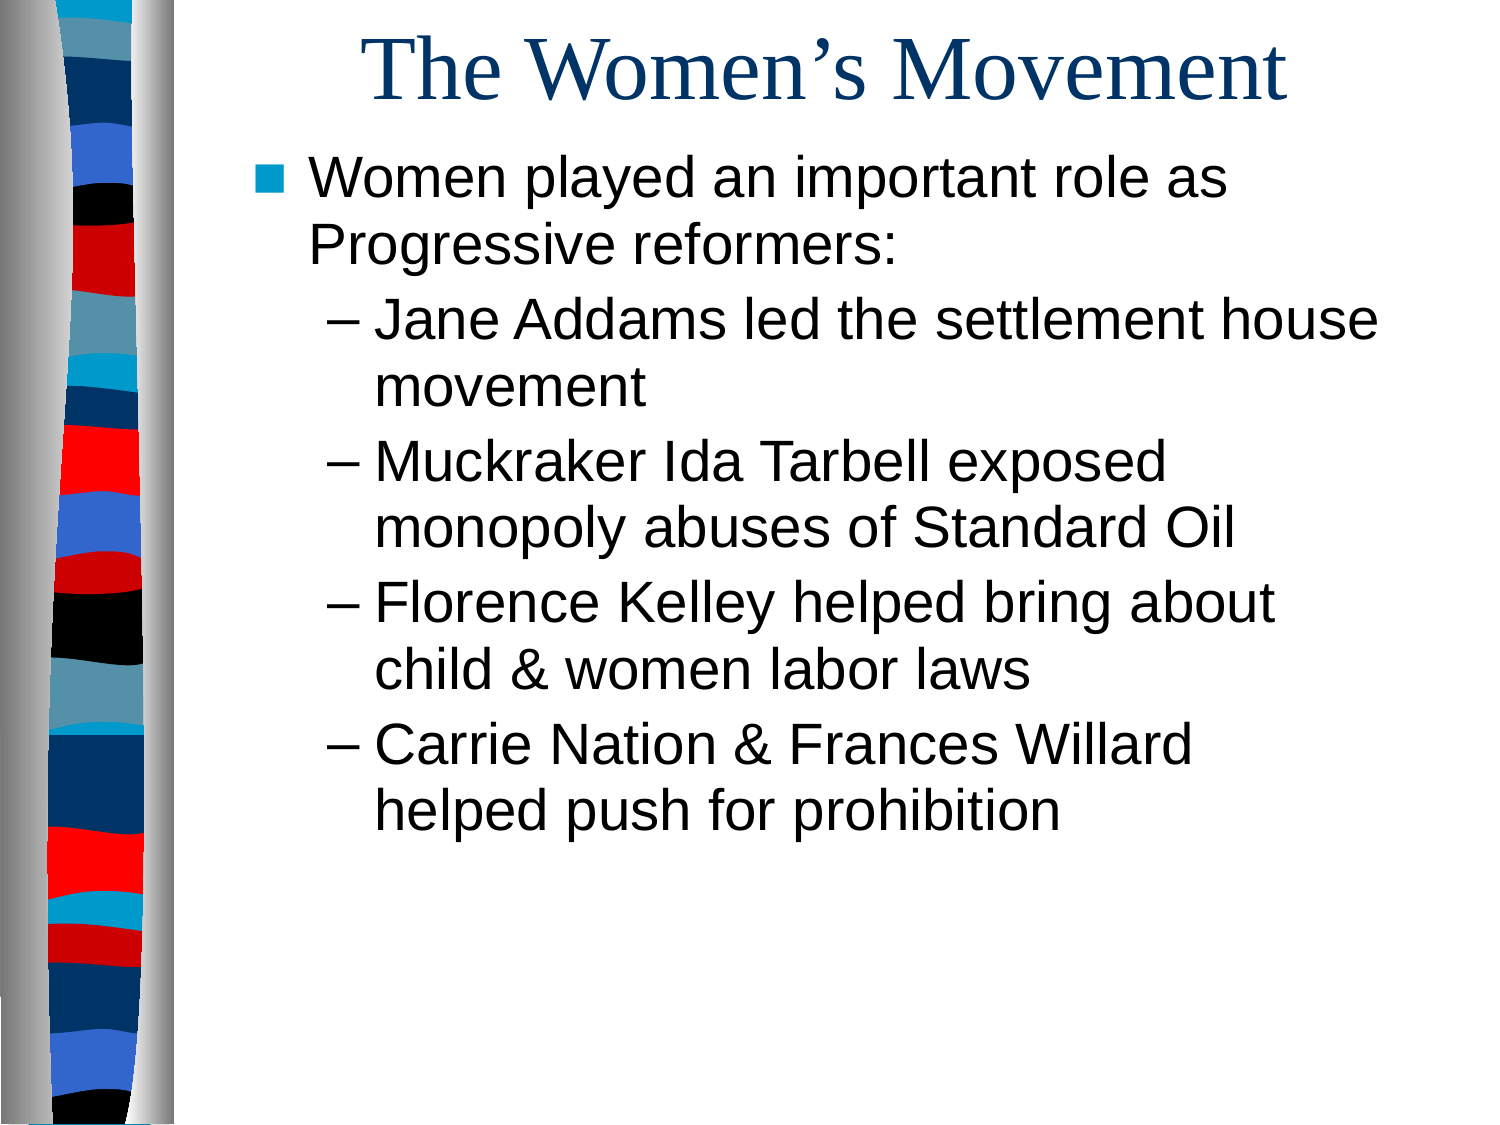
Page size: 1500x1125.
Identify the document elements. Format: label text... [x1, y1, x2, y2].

list Women played an important role as Progressive reformers: Jane Addams led the settlement house movement Muckraker Ida Tarbell exposed monopoly abuses of Standard Oil Florence Kelley helped bring about child & women labor laws Carrie Nation & Frances Willard helped push for prohibition [237, 137, 1400, 1125]
title The Women’s Movement [187, 0, 1463, 125]
text_box [112, 1024, 237, 1100]
